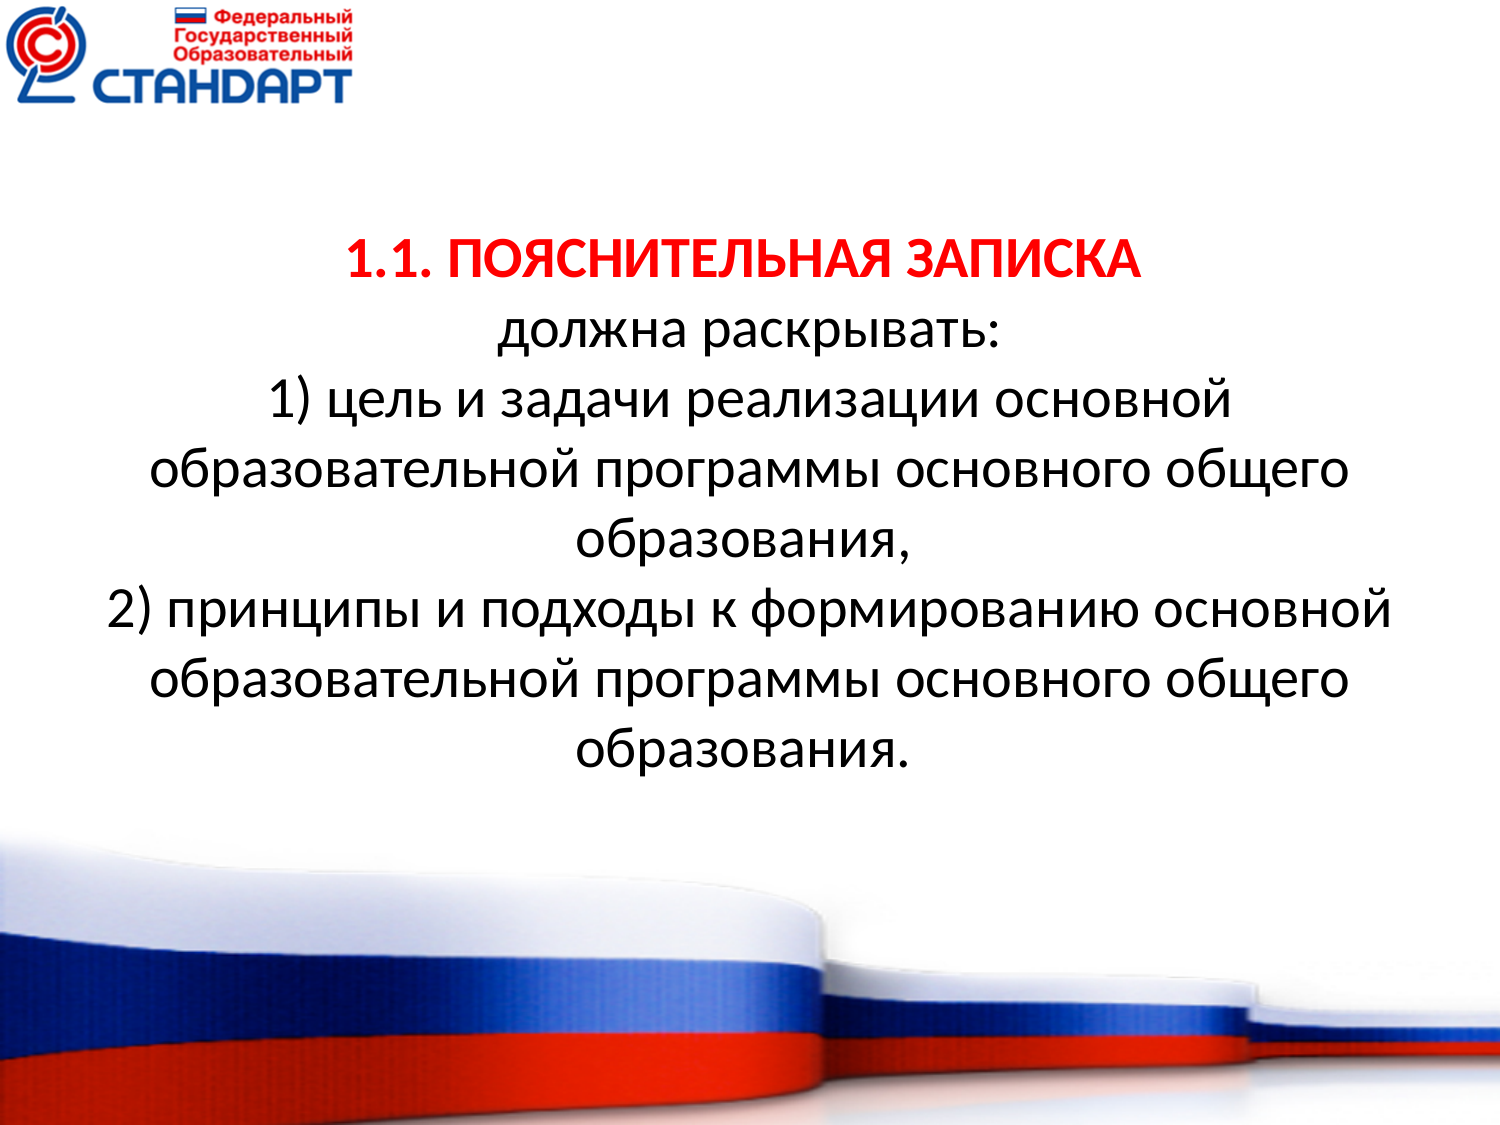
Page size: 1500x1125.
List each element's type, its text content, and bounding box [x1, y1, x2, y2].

title 1.1. ПОЯСНИТЕЛЬНАЯ ЗАПИСКА должна раскрывать: 1) цель и задачи реализации основной образовательной программы основного общего образования, 2) принципы и подходы к формированию основной образовательной программы основного общего образования. [75, 45, 1425, 1024]
picture [0, 0, 1500, 1125]
